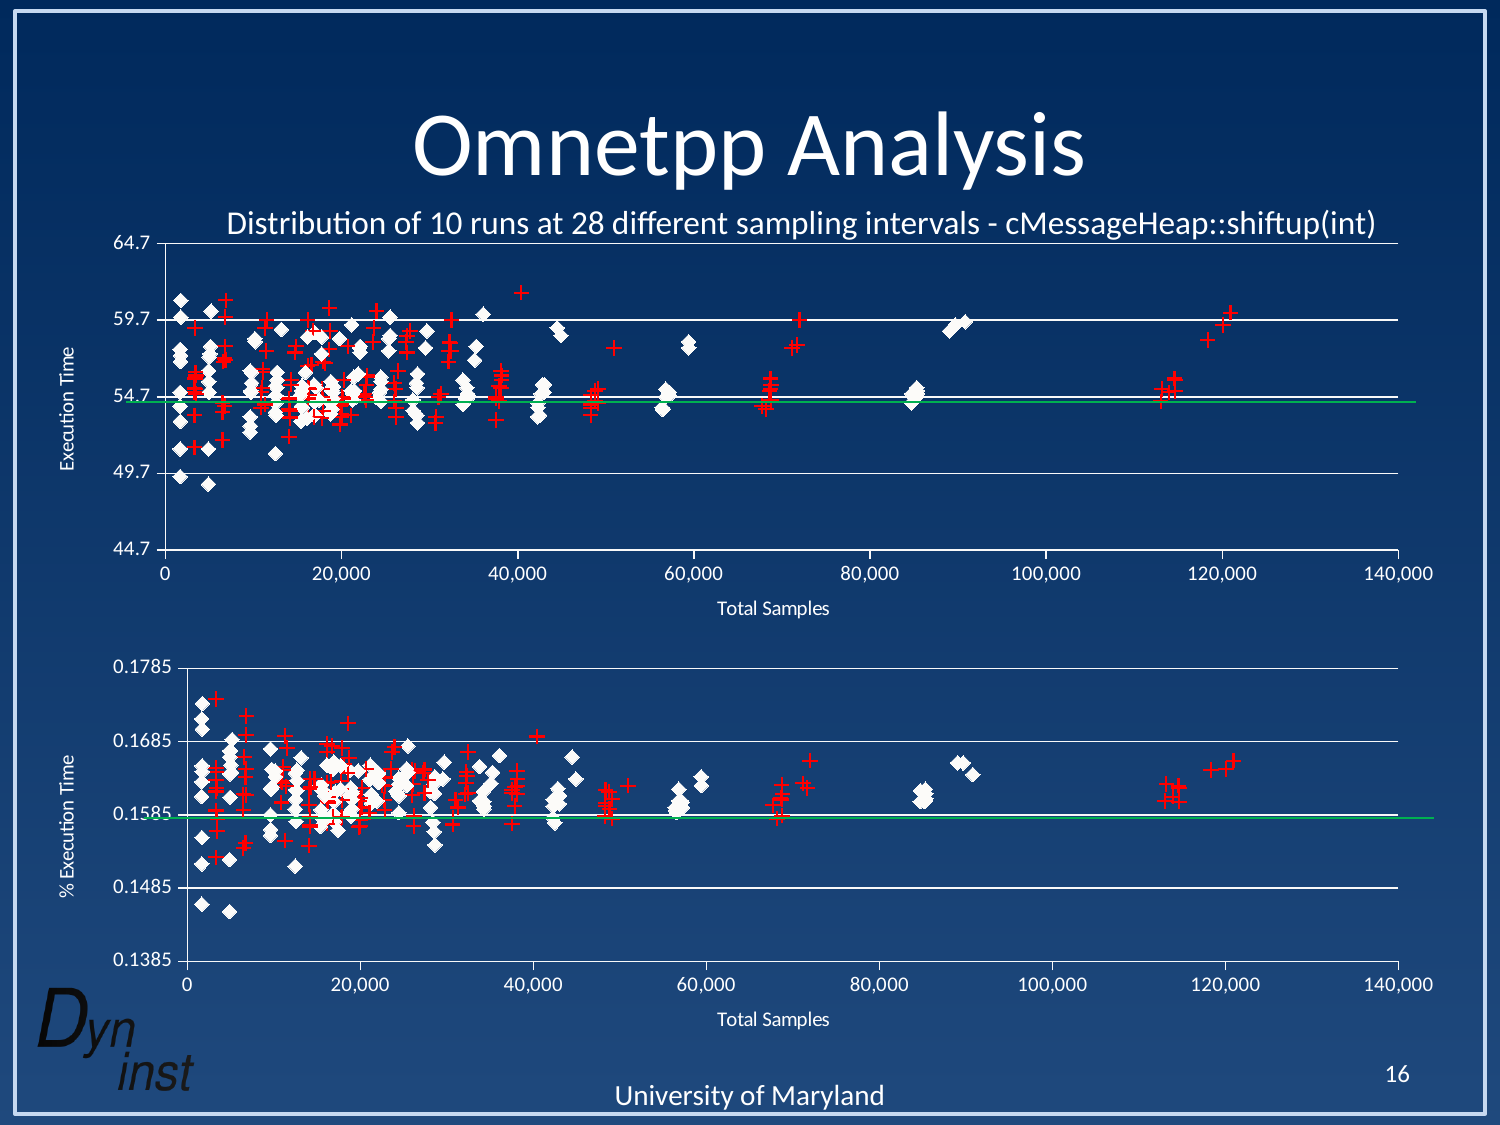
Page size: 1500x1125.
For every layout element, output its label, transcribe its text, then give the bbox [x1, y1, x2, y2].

slide_number 16 [1074, 1072, 1425, 1103]
chart [24, 224, 1463, 1063]
title Omnetpp Analysis [75, 45, 1425, 223]
text_box Distribution of 10 runs at 28 different sampling intervals - cMessageHeap::shiftup(int) [211, 194, 1394, 223]
